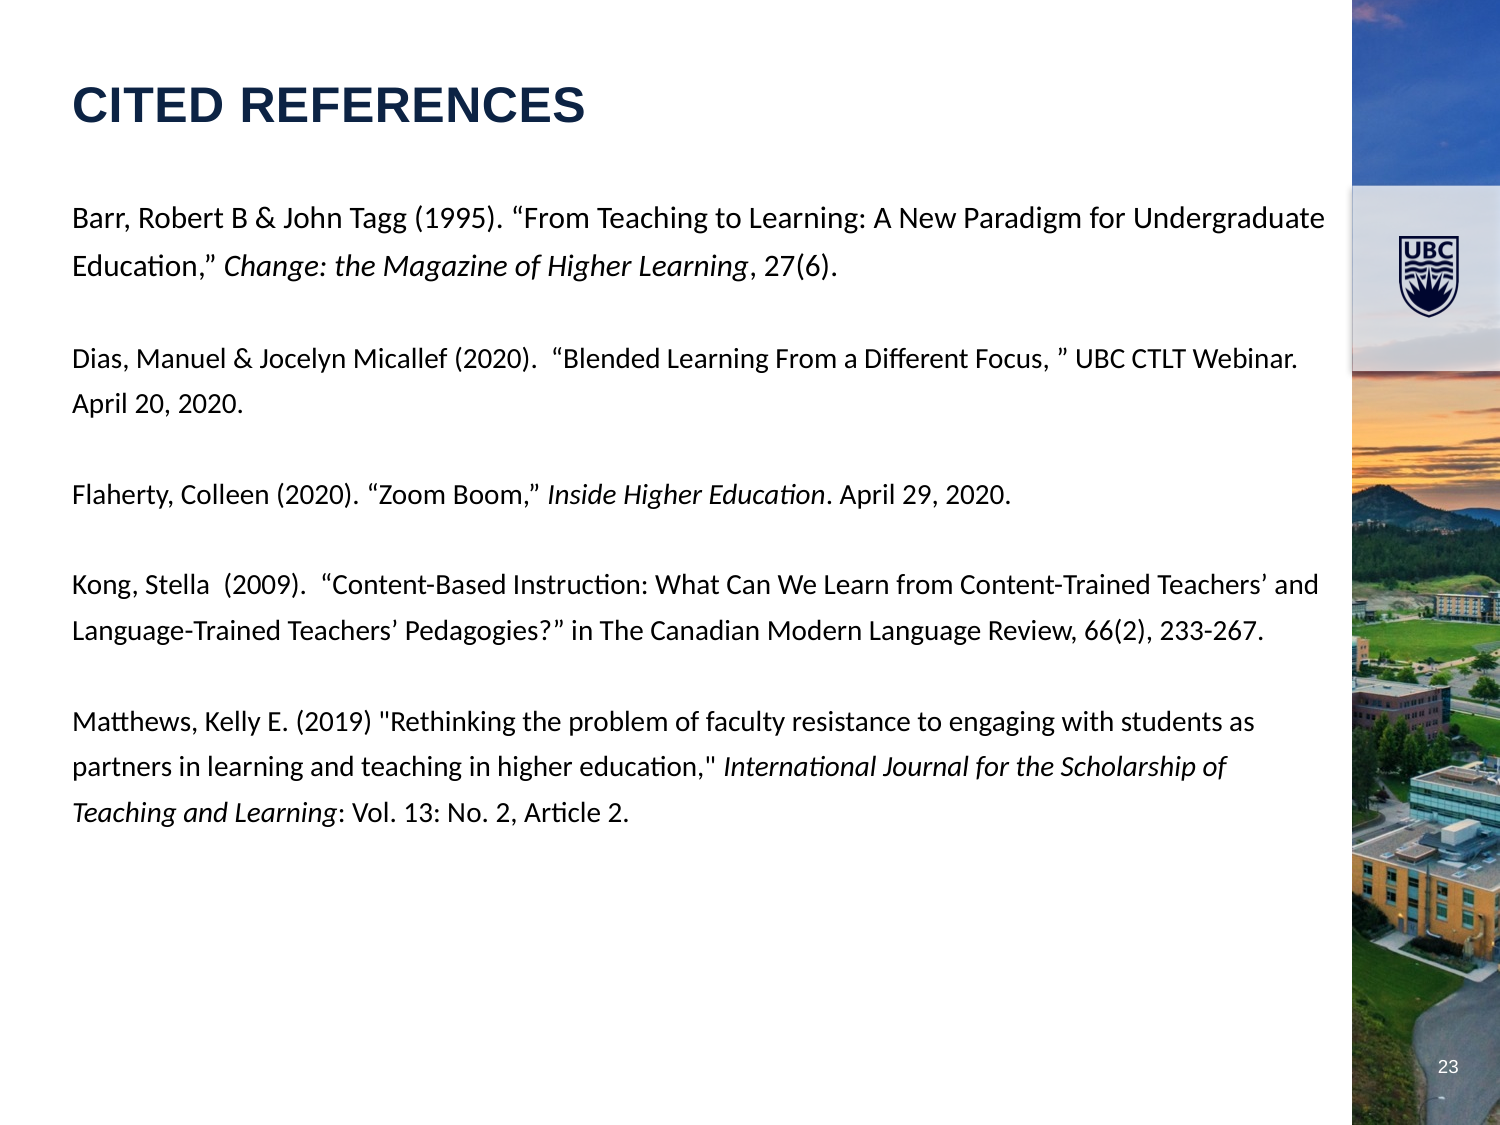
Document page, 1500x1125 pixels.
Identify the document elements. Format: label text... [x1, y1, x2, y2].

picture [1352, 0, 1500, 185]
picture [1352, 372, 1500, 1125]
list Cited references [72, 51, 1329, 155]
list Barr, Robert B & John Tagg (1995). “From Teaching to Learning: A New Paradigm for Undergraduate Education,” Change: the Magazine of Higher Learning, 27(6). Dias, Manuel & Jocelyn Micallef (2020). “Blended Learning From a Different Focus, ” UBC CTLT Webinar. April 20, 2020. Flaherty, Colleen (2020). “Zoom Boom,” Inside Higher Education. April 29, 2020. Kong, Stella (2009). “Content-Based Instruction: What Can We Learn from Content-Trained Teachers’ and Language-Trained Teachers’ Pedagogies?” in The Canadian Modern Language Review, 66(2), 233-267. Matthews, Kelly E. (2019) "Rethinking the problem of faculty resistance to engaging with students as partners in learning and teaching in higher education," International Journal for the Scholarship of Teaching and Learning: Vol. 13: No. 2, Article 2. [72, 185, 1329, 1071]
picture [1399, 236, 1459, 318]
